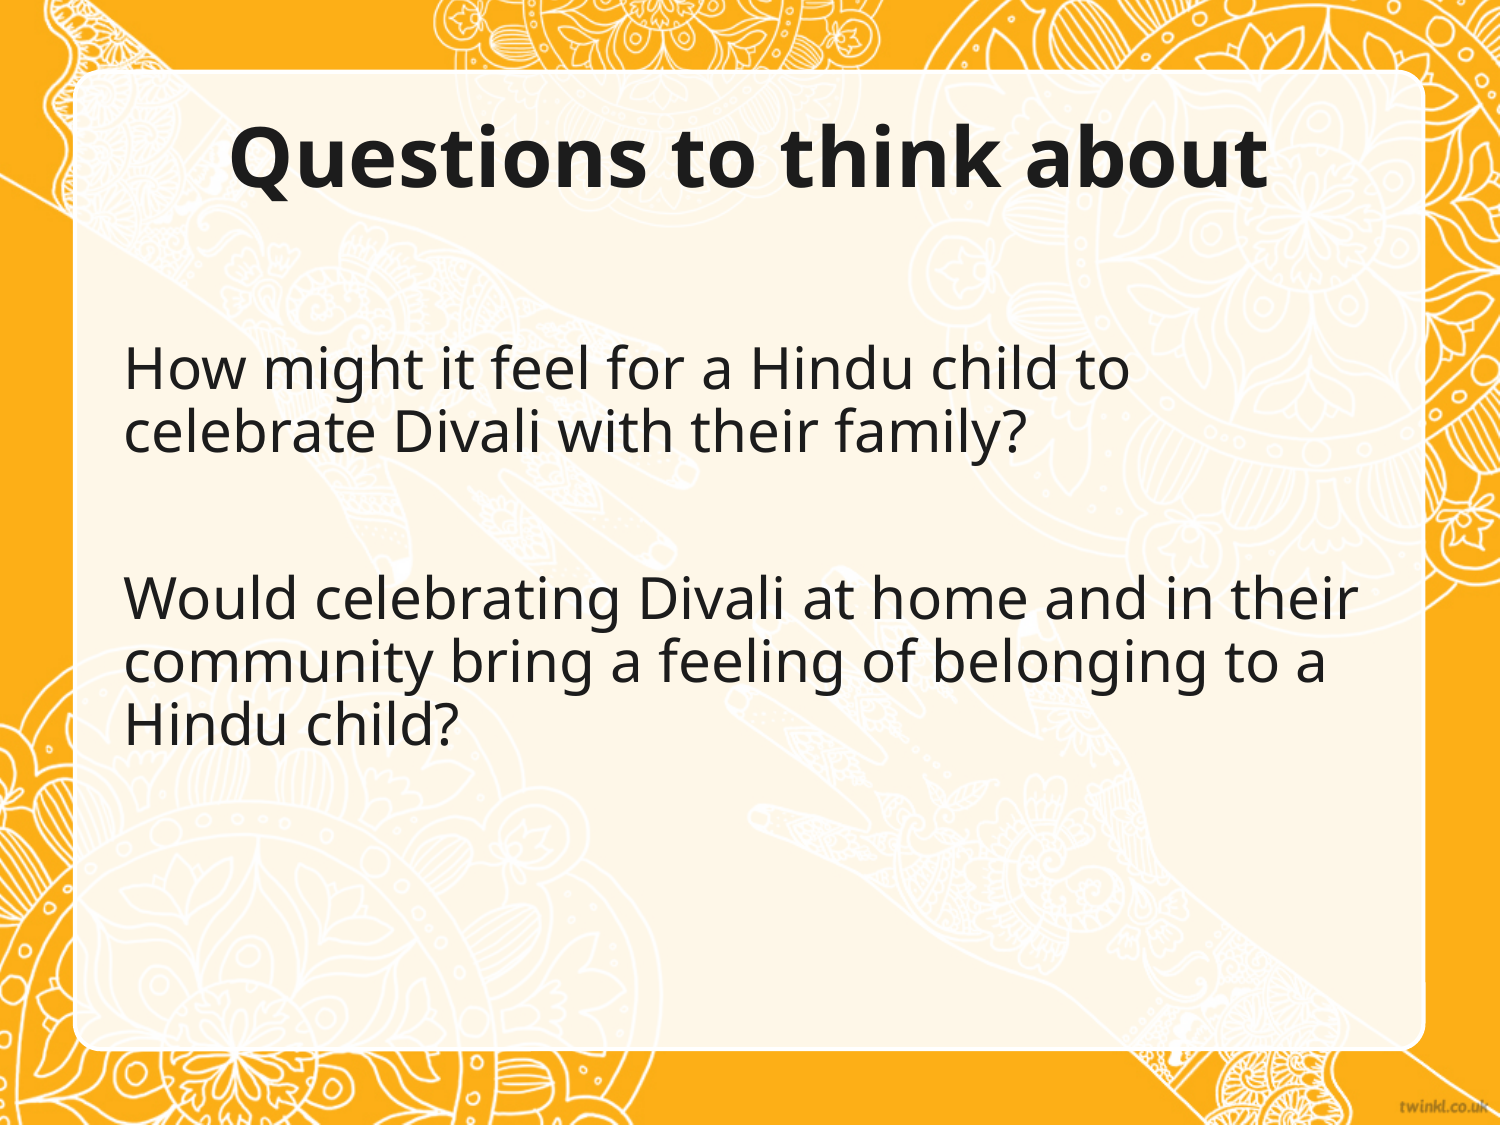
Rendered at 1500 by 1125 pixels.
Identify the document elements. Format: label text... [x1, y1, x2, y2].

title Questions to think about [73, 76, 1426, 244]
list How might it feel for a Hindu child to celebrate Divali with their family? Would celebrating Divali at home and in their community bring a feeling of belonging to a Hindu child? [122, 246, 1378, 1001]
picture [0, 0, 1500, 1125]
